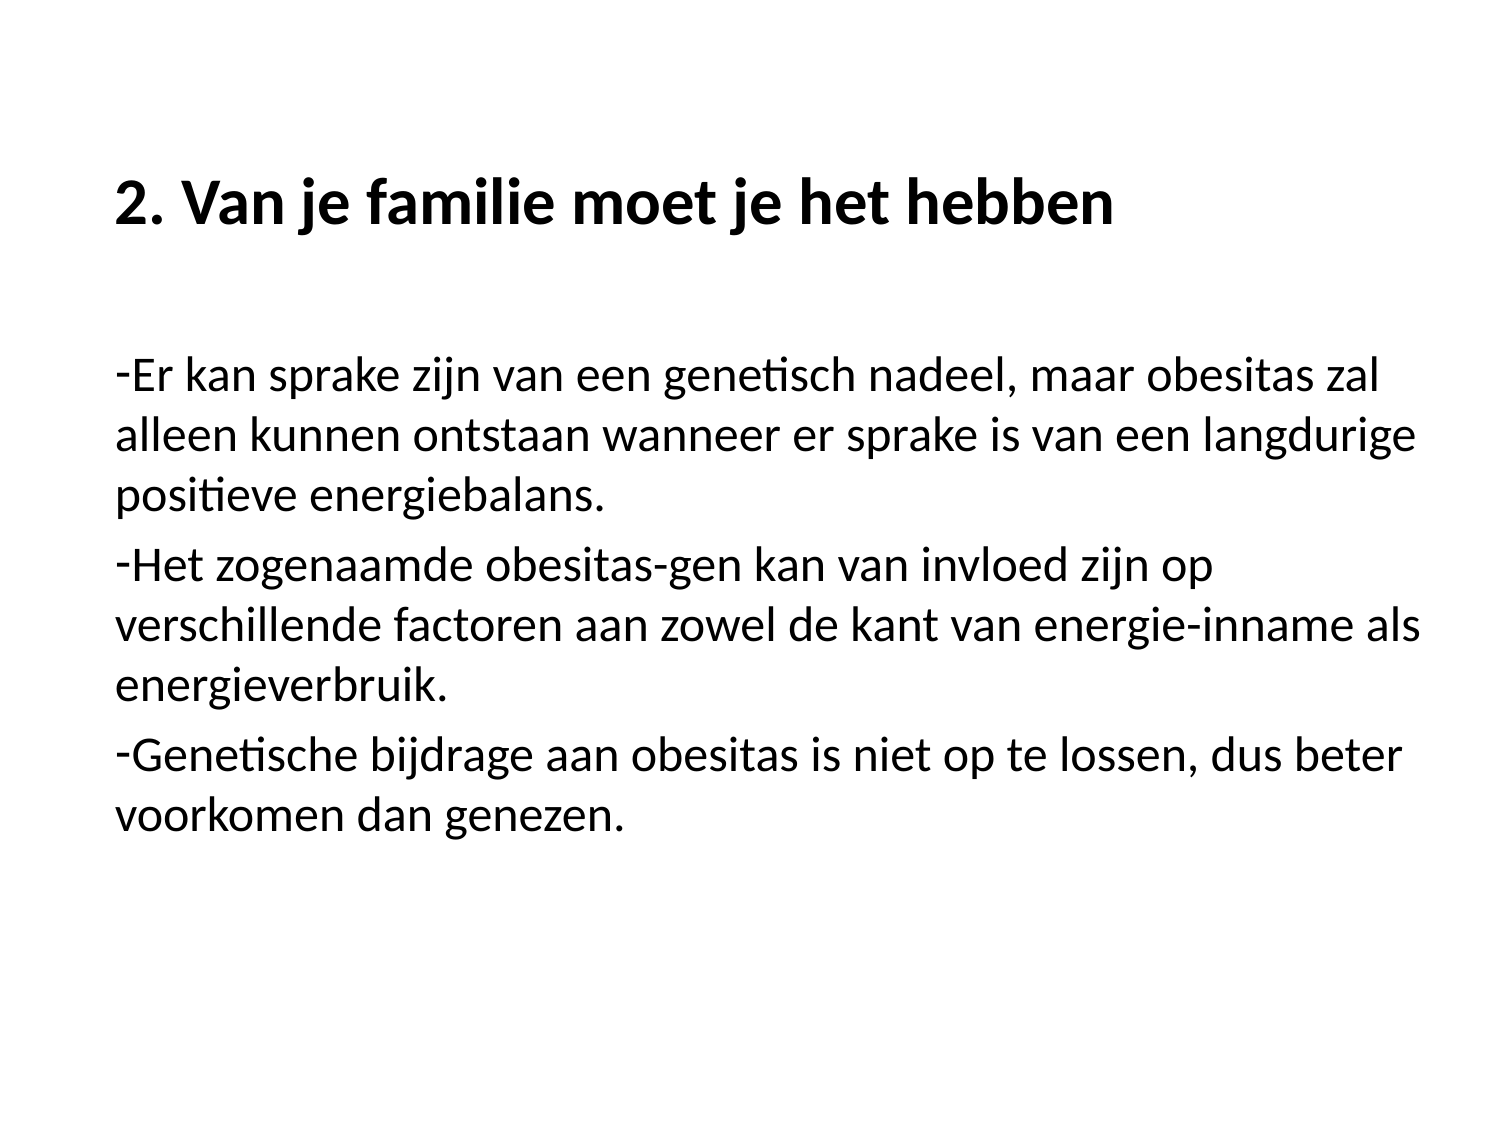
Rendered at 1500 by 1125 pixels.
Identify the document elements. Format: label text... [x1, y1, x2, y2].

list 2. Van je familie moet je het hebben Er kan sprake zijn van een genetisch nadeel, maar obesitas zal alleen kunnen ontstaan wanneer er sprake is van een langdurige positieve energiebalans. Het zogenaamde obesitas-gen kan van invloed zijn op verschillende factoren aan zowel de kant van energie-inname als energieverbruik. Genetische bijdrage aan obesitas is niet op te lossen, dus beter voorkomen dan genezen. [99, 149, 1450, 982]
